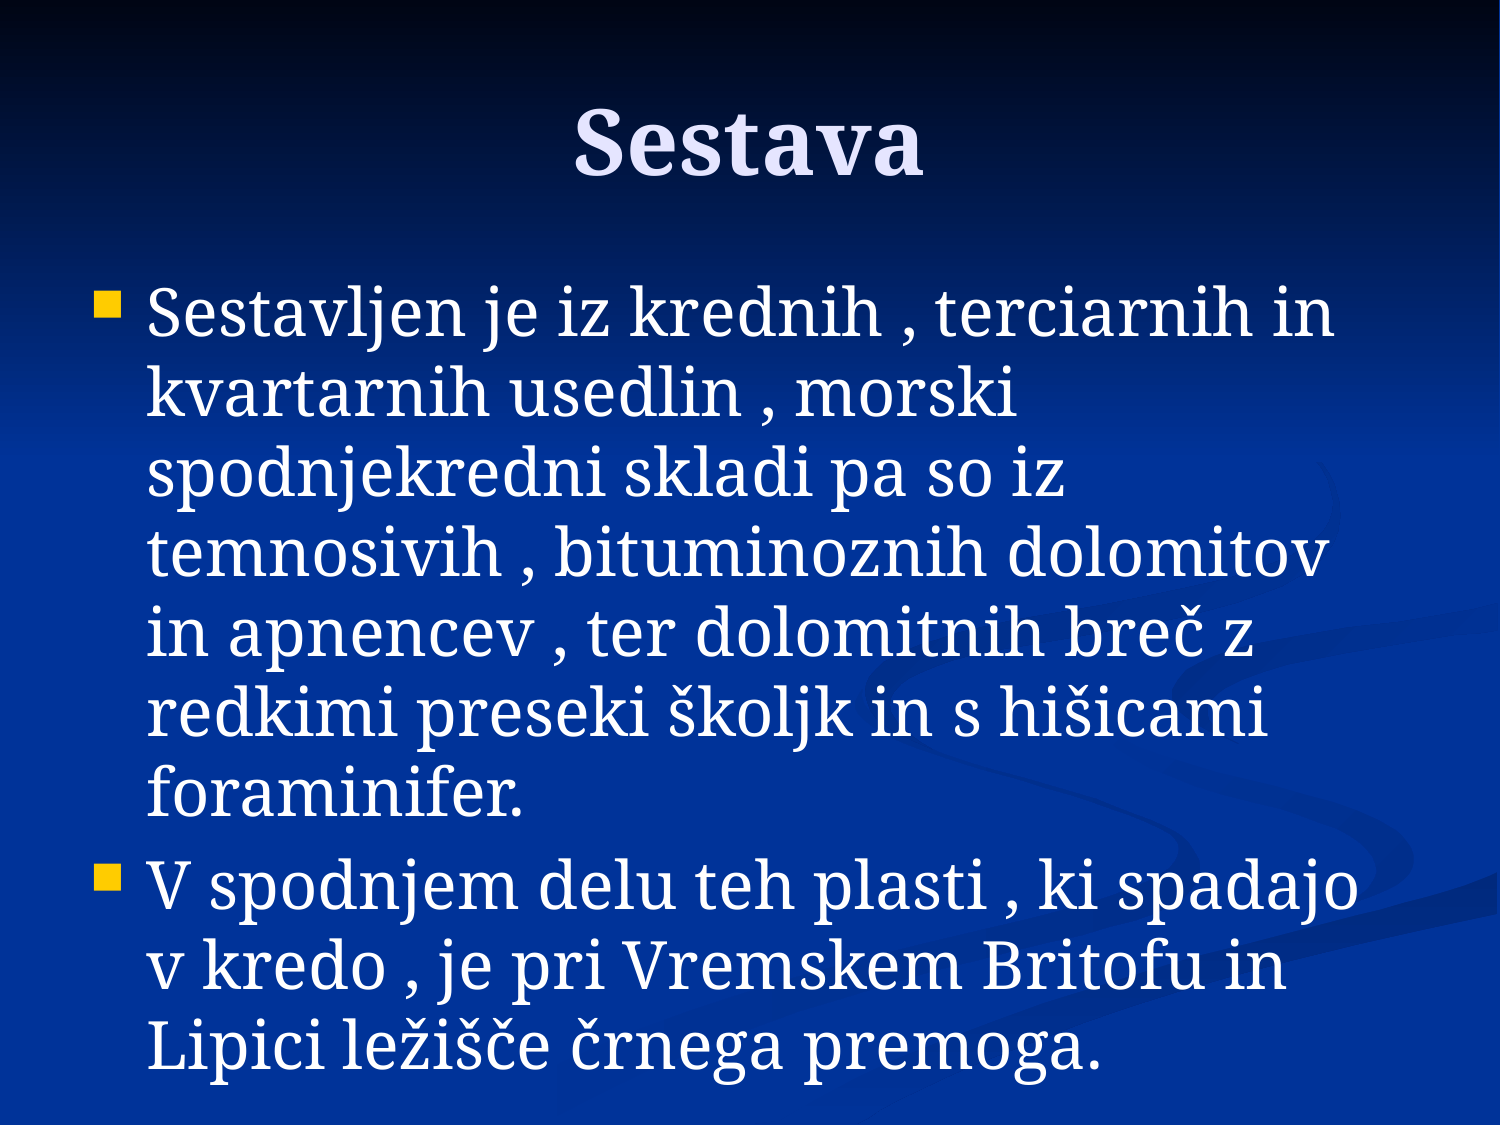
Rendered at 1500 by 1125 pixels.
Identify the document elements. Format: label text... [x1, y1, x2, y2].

title Sestava [75, 45, 1425, 233]
list Sestavljen je iz krednih , terciarnih in kvartarnih usedlin , morski spodnjekredni skladi pa so iz temnosivih , bituminoznih dolomitov in apnencev , ter dolomitnih breč z redkimi preseki školjk in s hišicami foraminifer. V spodnjem delu teh plasti , ki spadajo v kredo , je pri Vremskem Britofu in Lipici ležišče črnega premoga. [75, 262, 1425, 1005]
